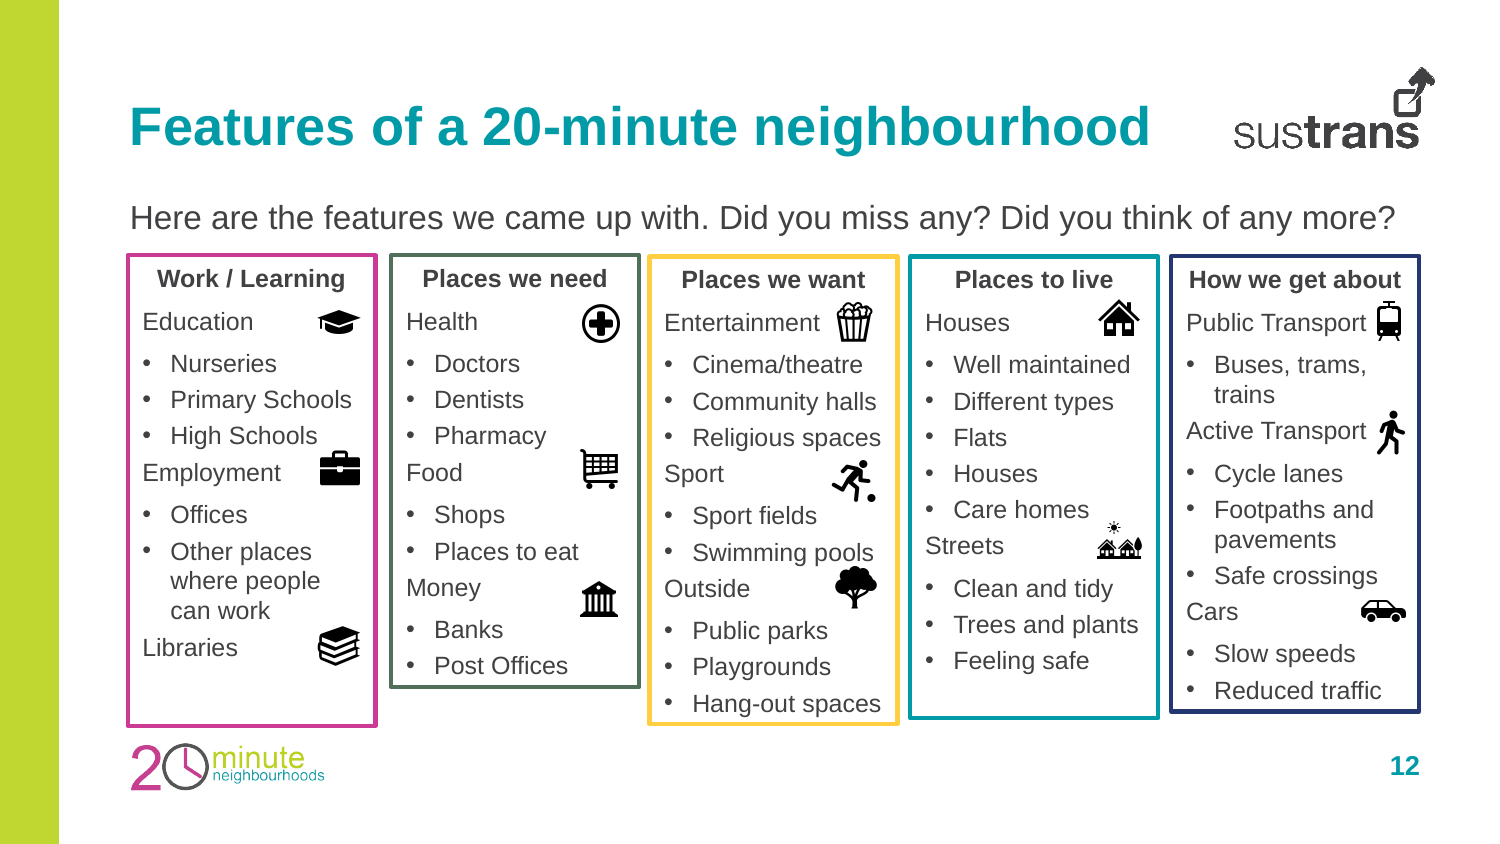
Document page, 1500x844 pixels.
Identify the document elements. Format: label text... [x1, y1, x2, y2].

picture [1359, 586, 1408, 635]
picture [314, 622, 363, 671]
picture [829, 297, 878, 346]
picture [1234, 67, 1435, 156]
text_box Here are the features we came up with. Did you miss any? Did you think of any more? [129, 196, 1410, 324]
text_box Work / Learning Education Nurseries Primary Schools High Schools Employment Offices Other places where people can work Libraries [126, 253, 378, 728]
picture [129, 736, 325, 811]
text_box How we get about Public Transport Buses, trams, trains Active Transport Cycle lanes Footpaths and pavements Safe crossings Cars Slow speeds Reduced traffic [1169, 254, 1421, 714]
list Features of a 20-minute neighbourhood [129, 91, 1258, 157]
text_box Places to live Houses Well maintained Different types Flats Houses Care homes Streets Clean and tidy Trees and plants Feeling safe [908, 324, 1160, 720]
picture [1365, 297, 1413, 346]
picture [576, 299, 625, 348]
picture [574, 575, 623, 623]
picture [832, 563, 880, 612]
text_box Places we need Health Doctors Dentists Pharmacy Food Shops Places to eat Money Banks Post Offices [389, 324, 641, 689]
picture [314, 445, 363, 493]
picture [1094, 293, 1143, 342]
picture [829, 456, 878, 505]
picture [1094, 516, 1143, 564]
text_box Places we want Entertainment Cinema/theatre Community halls Religious spaces Sport Sport fields Swimming pools Outside Public parks Playgrounds Hang-out spaces [647, 324, 900, 726]
picture [314, 298, 363, 347]
picture [1367, 408, 1416, 457]
picture [576, 445, 625, 493]
